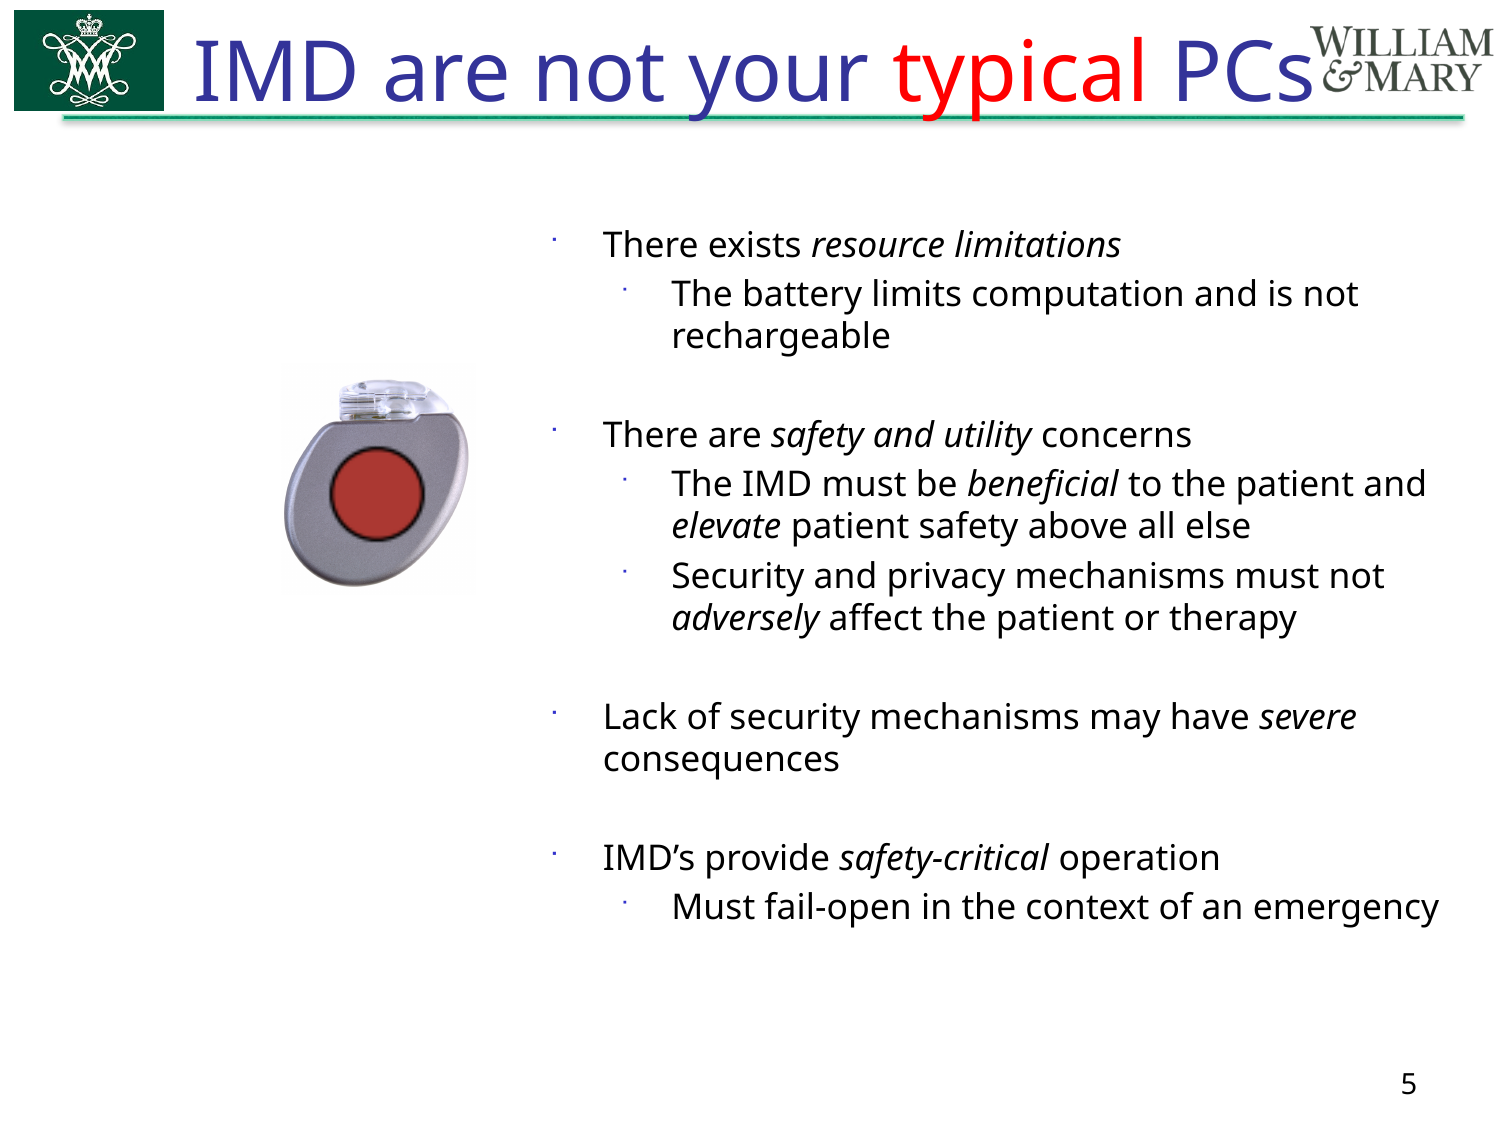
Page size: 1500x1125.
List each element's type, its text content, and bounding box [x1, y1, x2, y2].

picture [1331, 18, 1494, 103]
picture [281, 362, 476, 595]
title IMD are not your typical PCs [185, 0, 1331, 127]
slide_number 4 [1111, 1061, 1426, 1114]
picture [14, 10, 164, 111]
list There exists resource limitations The battery limits computation and is not rechargeable There are safety and utility concerns The IMD must be beneficial to the patient and elevate patient safety above all else Security and privacy mechanisms must not adversely affect the patient or therapy Lack of security mechanisms may have severe consequences IMD’s provide safety-critical operation Must fail-open in the context of an emergency [541, 213, 1451, 980]
